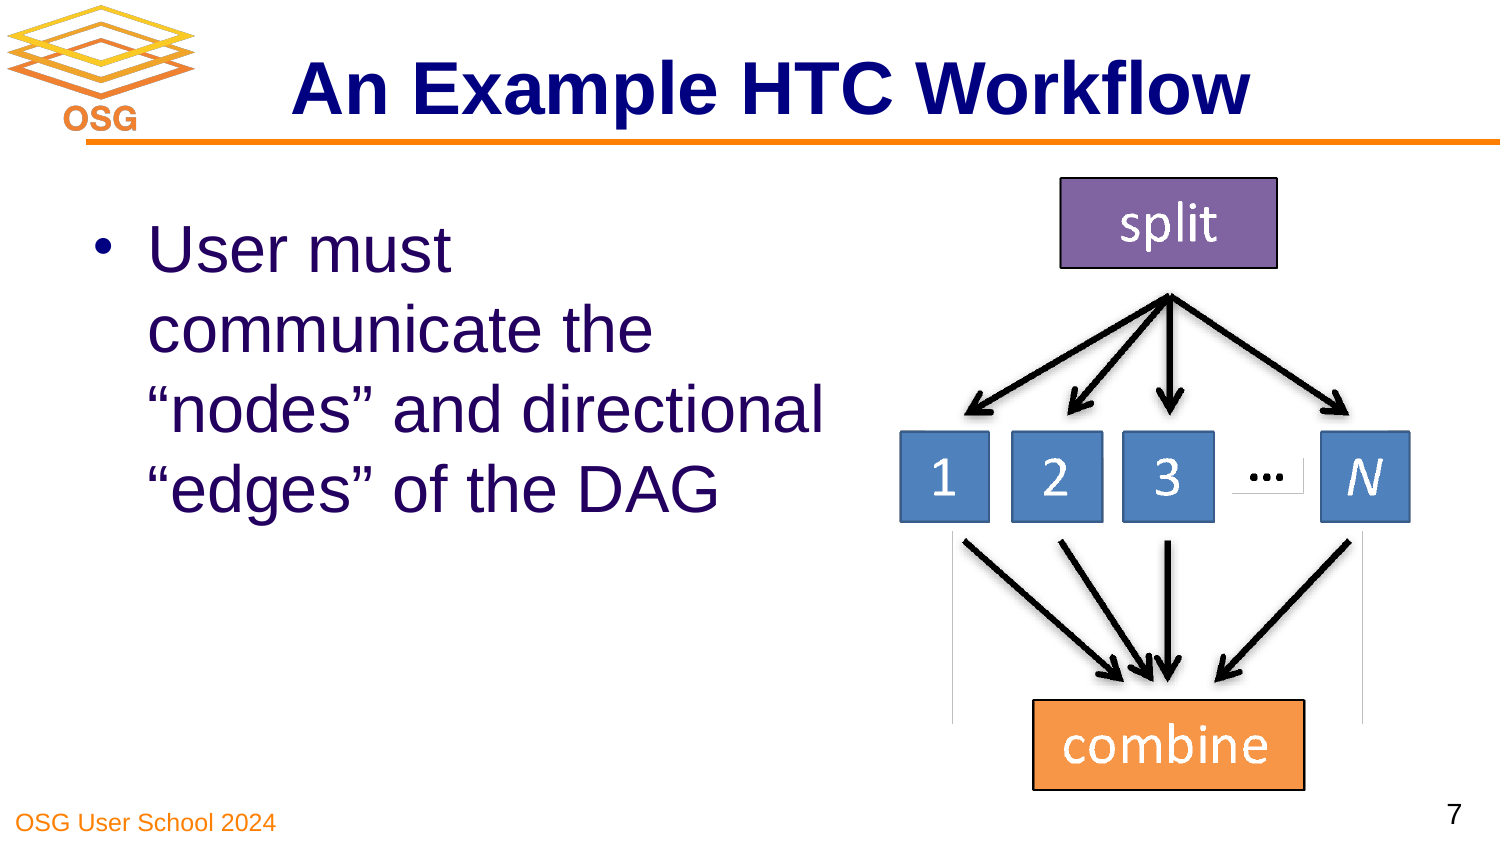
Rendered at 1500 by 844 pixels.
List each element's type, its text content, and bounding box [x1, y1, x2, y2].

list User must communicate the “nodes” and directional “edges” of the DAG [76, 198, 858, 813]
picture [891, 168, 1415, 814]
title An Example HTC Workflow [201, 14, 1342, 155]
picture [7, 5, 195, 131]
slide_number 7 [1431, 787, 1500, 844]
